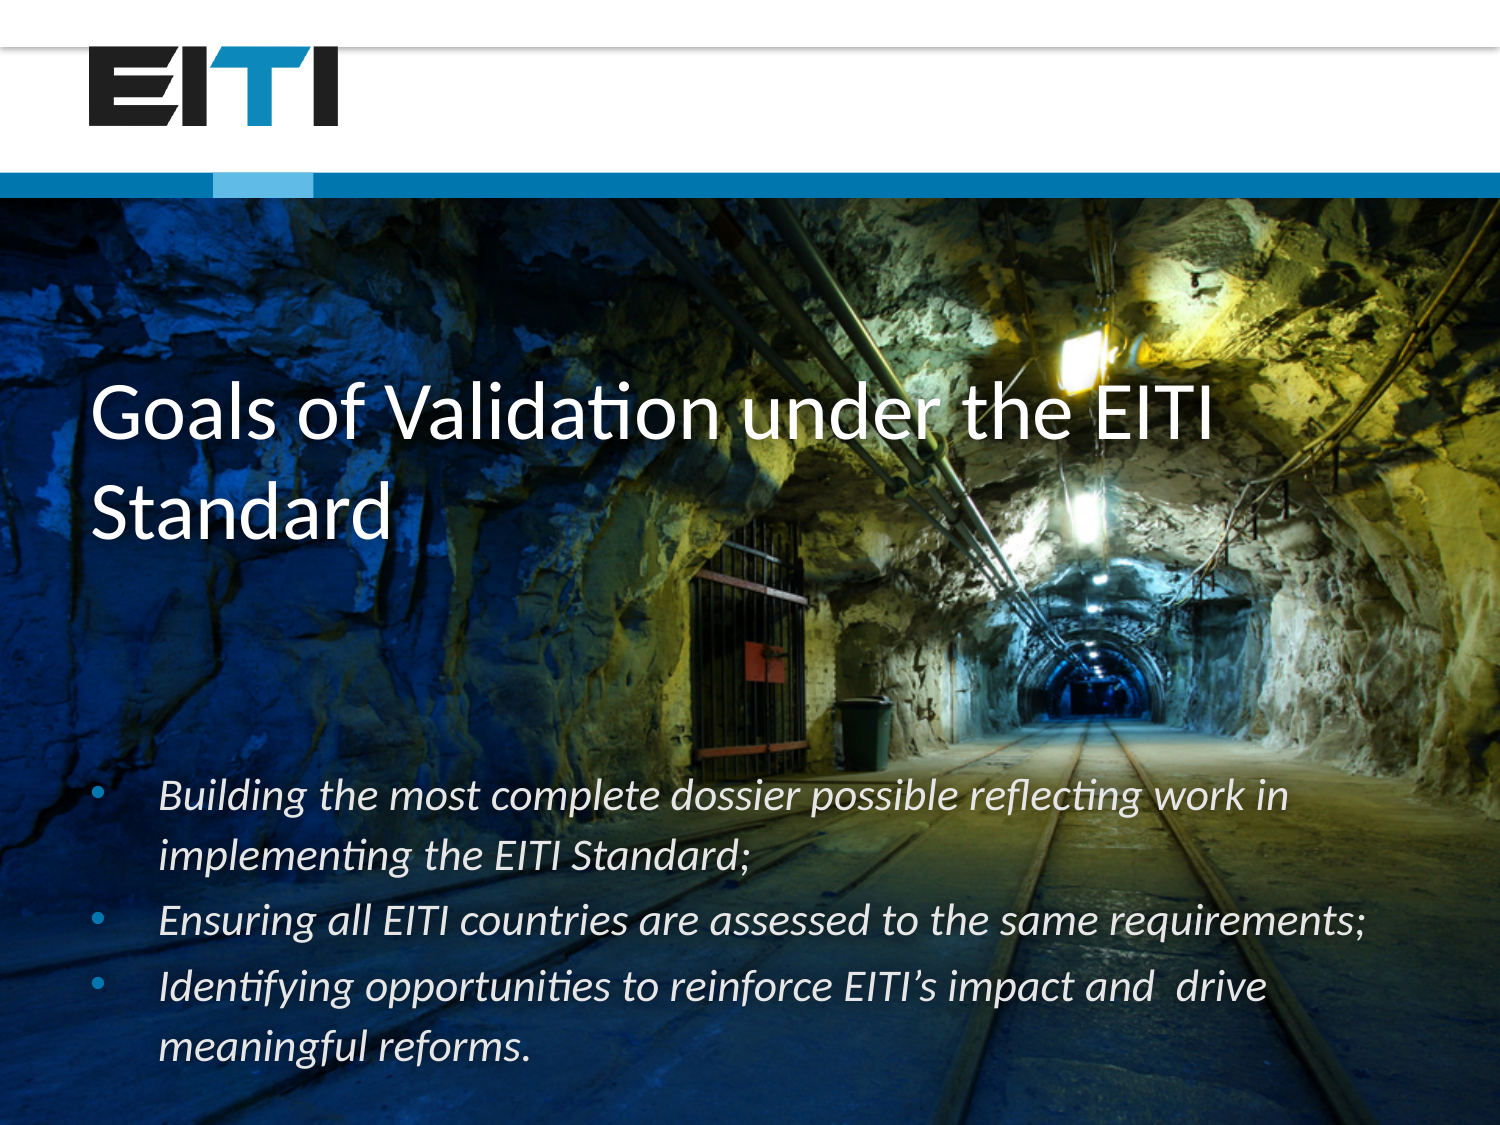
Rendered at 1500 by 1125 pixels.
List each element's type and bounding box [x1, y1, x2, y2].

picture [89, 46, 247, 126]
picture [0, 198, 1500, 1125]
picture [272, 46, 338, 126]
